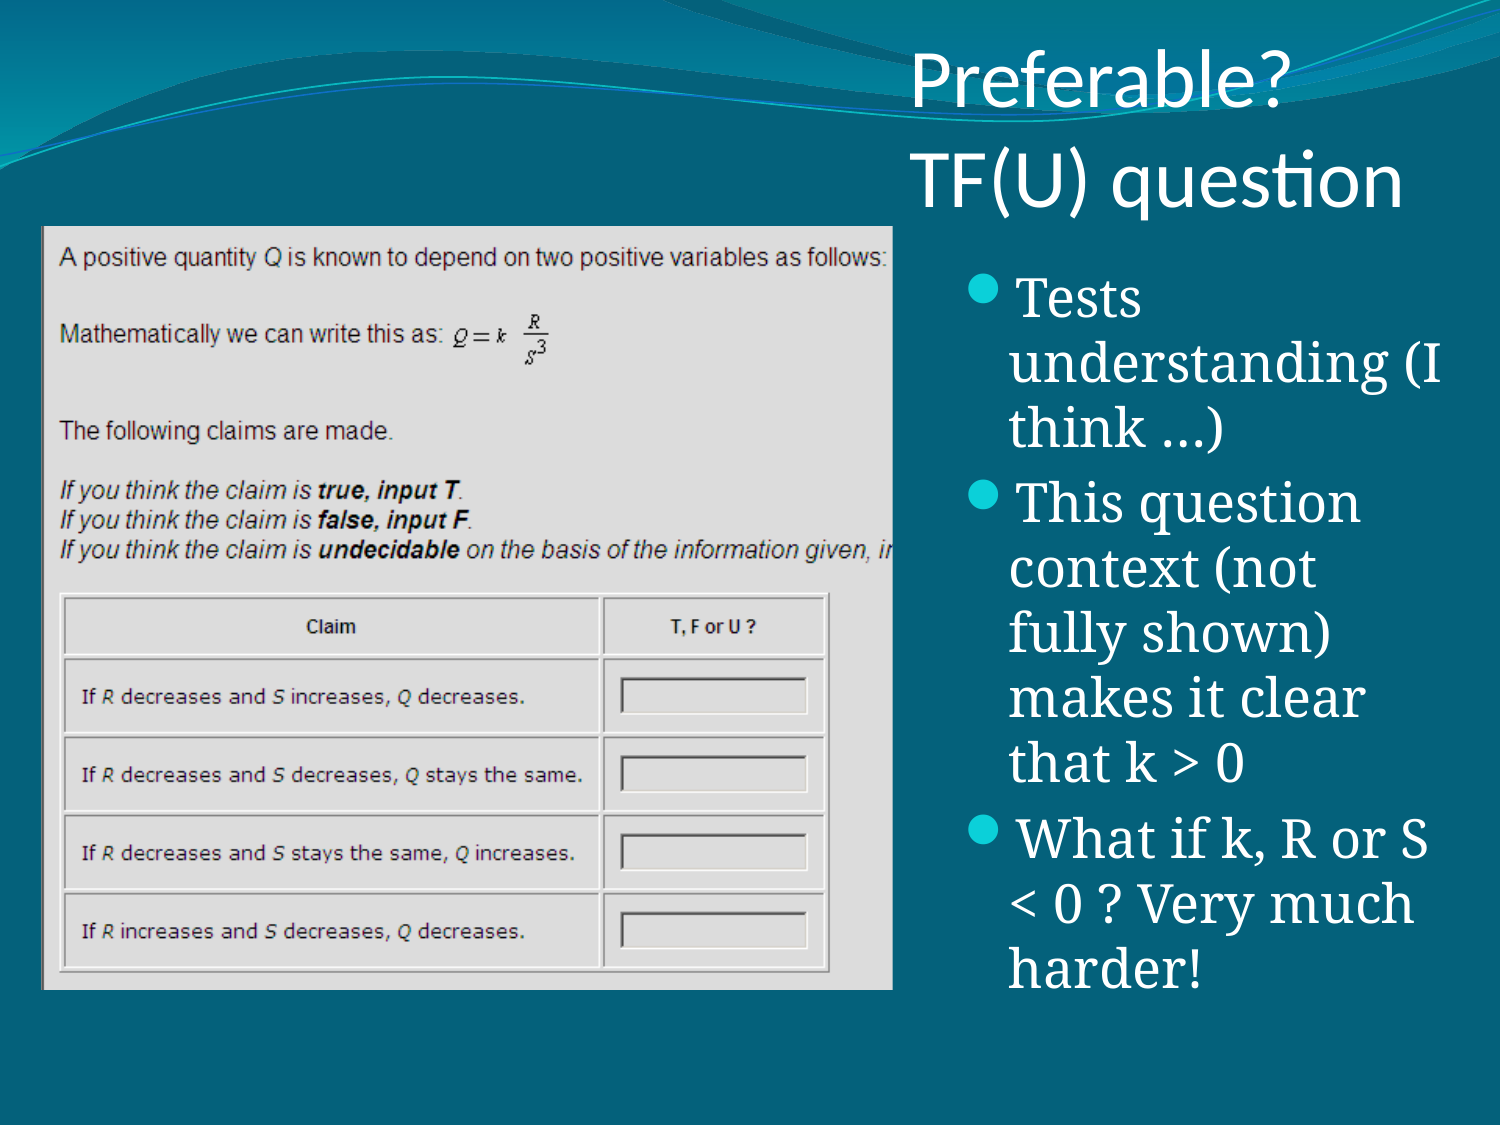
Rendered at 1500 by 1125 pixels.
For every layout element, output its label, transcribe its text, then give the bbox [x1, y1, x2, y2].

picture [42, 227, 892, 989]
title Preferable? TF(U) question [909, 36, 1465, 225]
list Tests understanding (I think …) This question context (not fully shown) makes it clear that k > 0 What if k, R or S < 0 ? Very much harder! [949, 255, 1465, 990]
